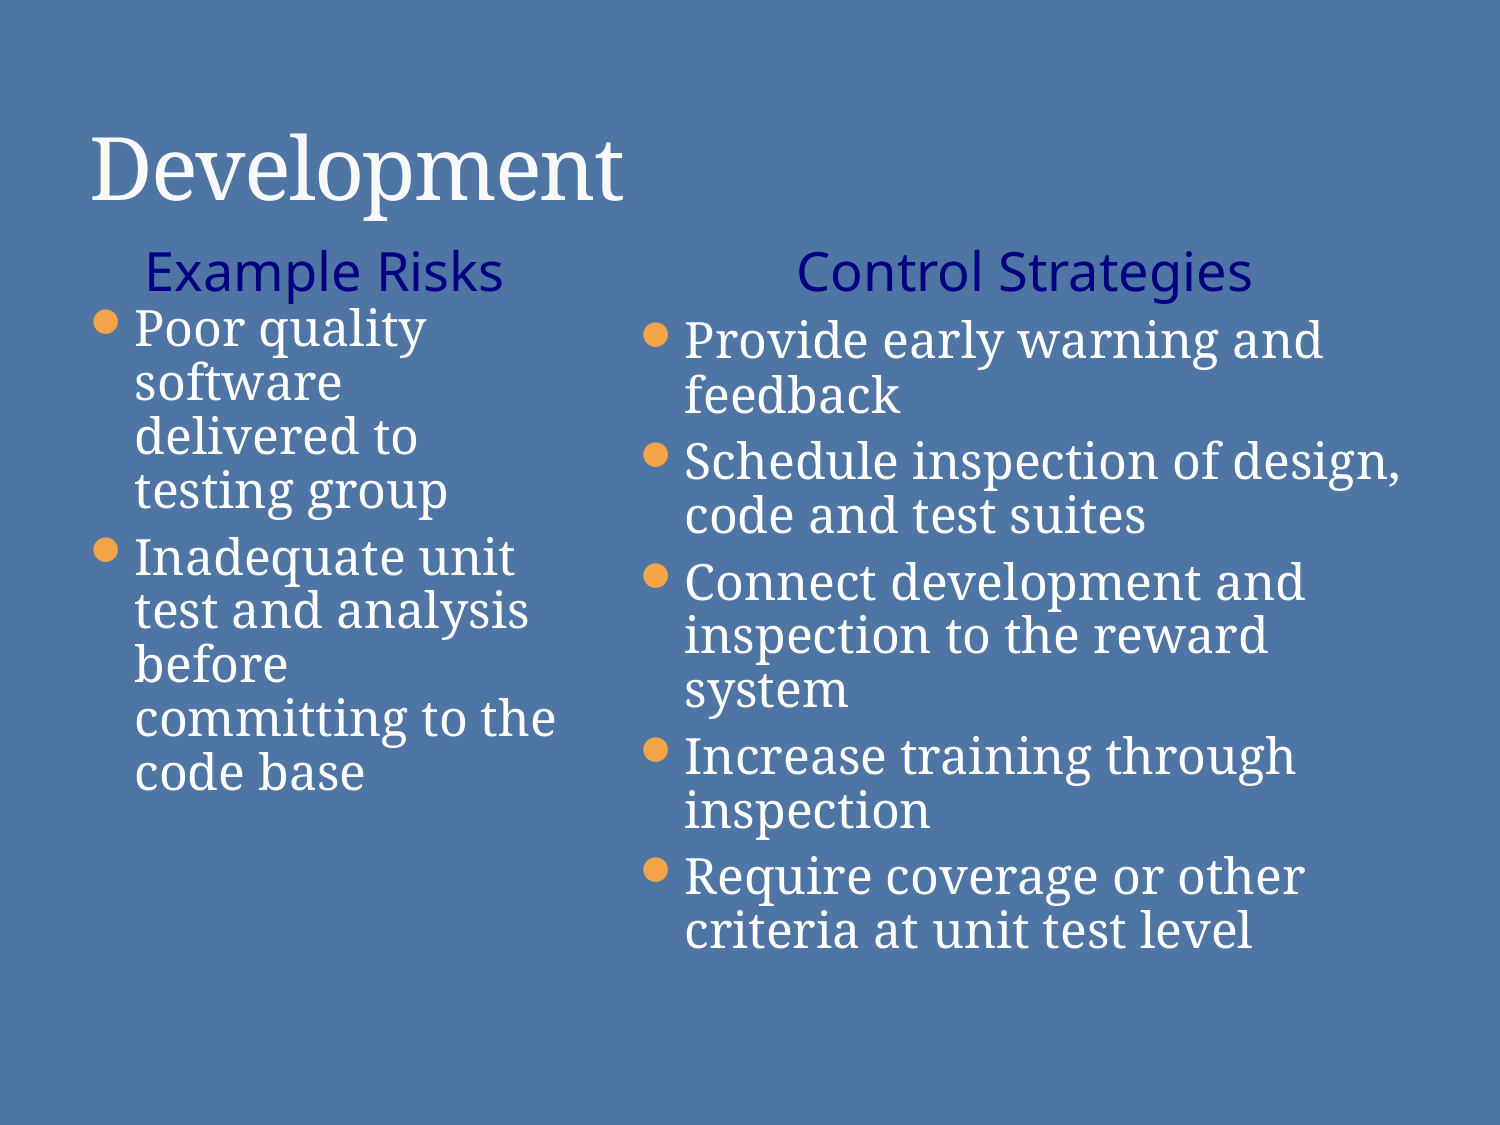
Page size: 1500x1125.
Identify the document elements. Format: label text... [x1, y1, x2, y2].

list Example Risks Poor quality software delivered to testing group Inadequate unit test and analysis before committing to the code base [75, 237, 588, 1038]
title Development [74, 24, 1425, 225]
list Control Strategies Provide early warning and feedback Schedule inspection of design, code and test suites Connect development and inspection to the reward system Increase training through inspection Require coverage or other criteria at unit test level [624, 237, 1425, 1038]
